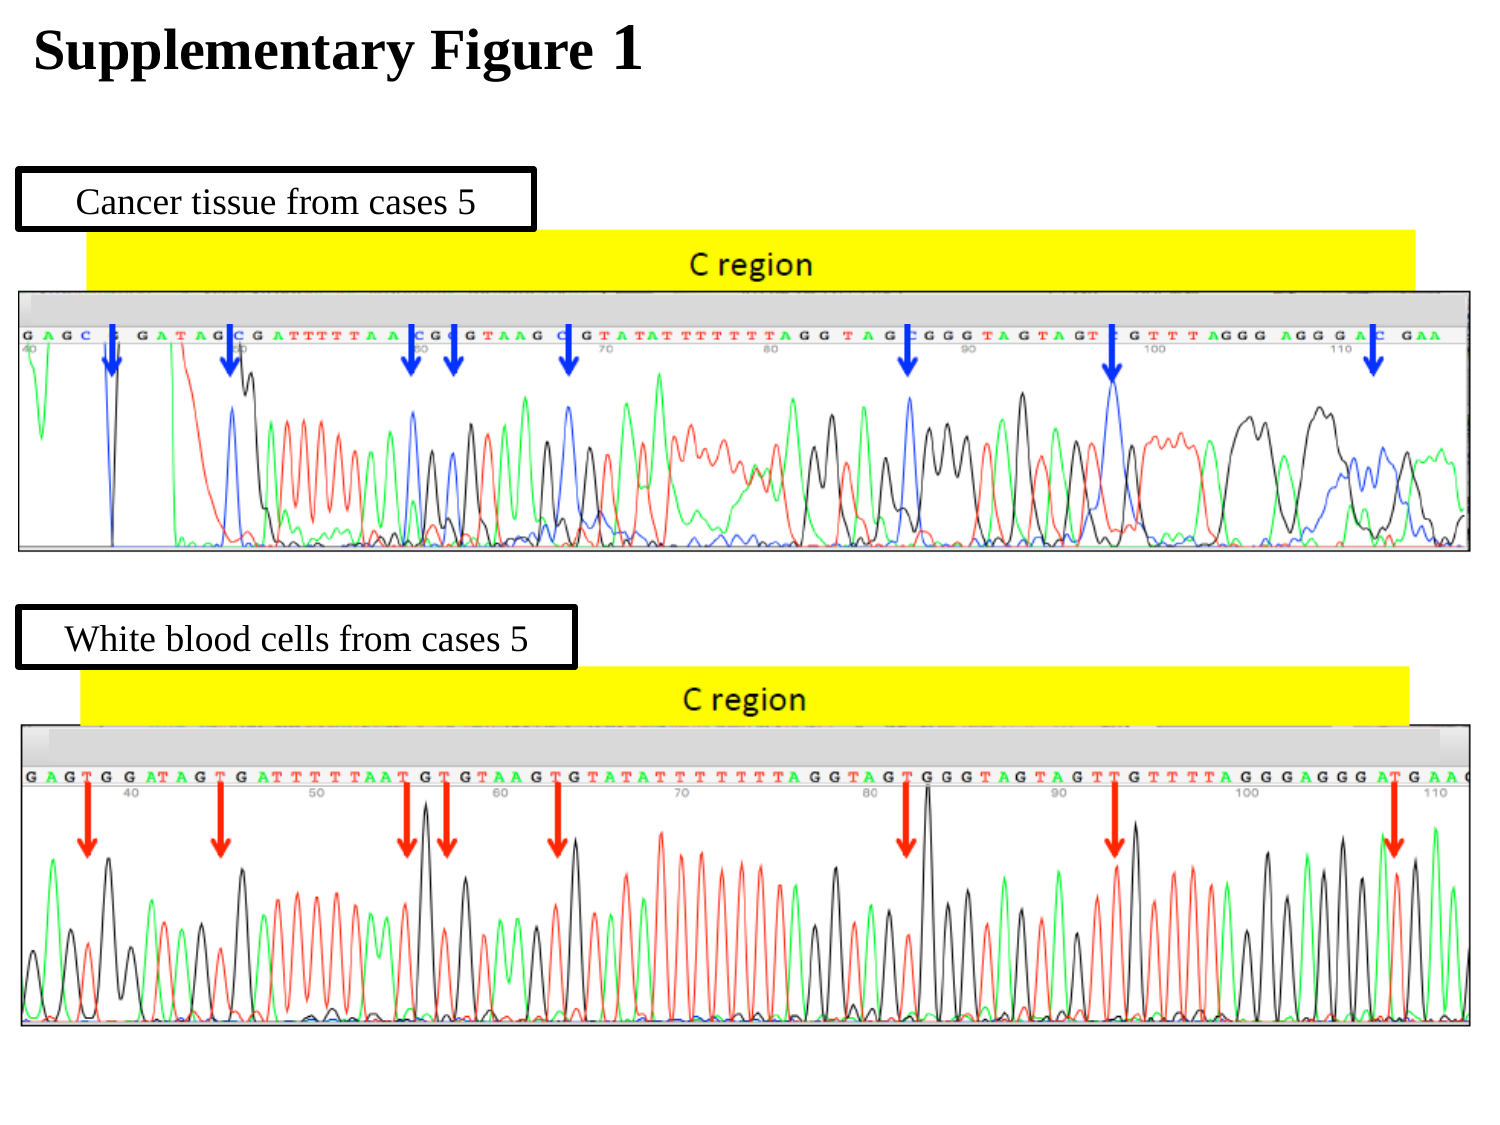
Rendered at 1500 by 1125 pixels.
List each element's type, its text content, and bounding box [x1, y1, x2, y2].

text_box Supplementary Figure 1 [18, 0, 687, 91]
picture [18, 169, 1483, 1045]
